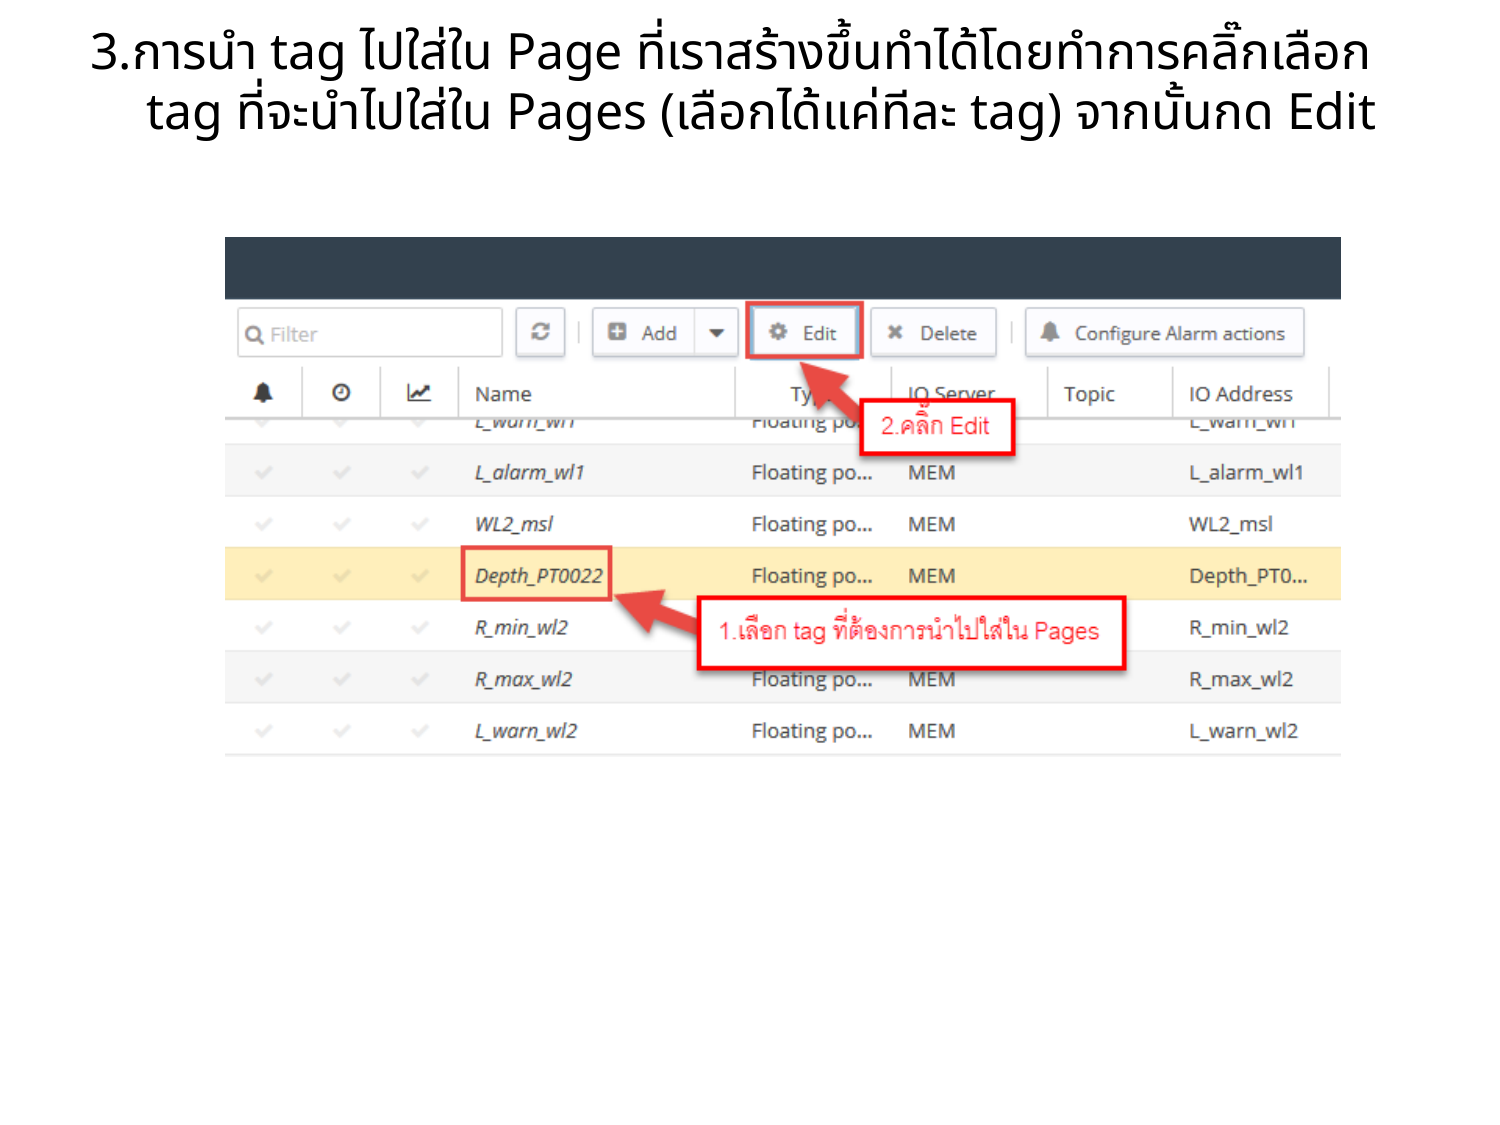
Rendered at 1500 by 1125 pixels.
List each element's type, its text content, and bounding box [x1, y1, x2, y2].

picture [224, 237, 1341, 757]
list 3.การนำ tag ไปใส่ใน Page ที่เราสร้างขึ้นทำได้โดยทำการคลิ๊กเลือก tag ที่จะนำไปใส่ใน Pages (เลือกได้แค่ทีละ tag) จากนั้นกด Edit [75, 12, 1425, 188]
